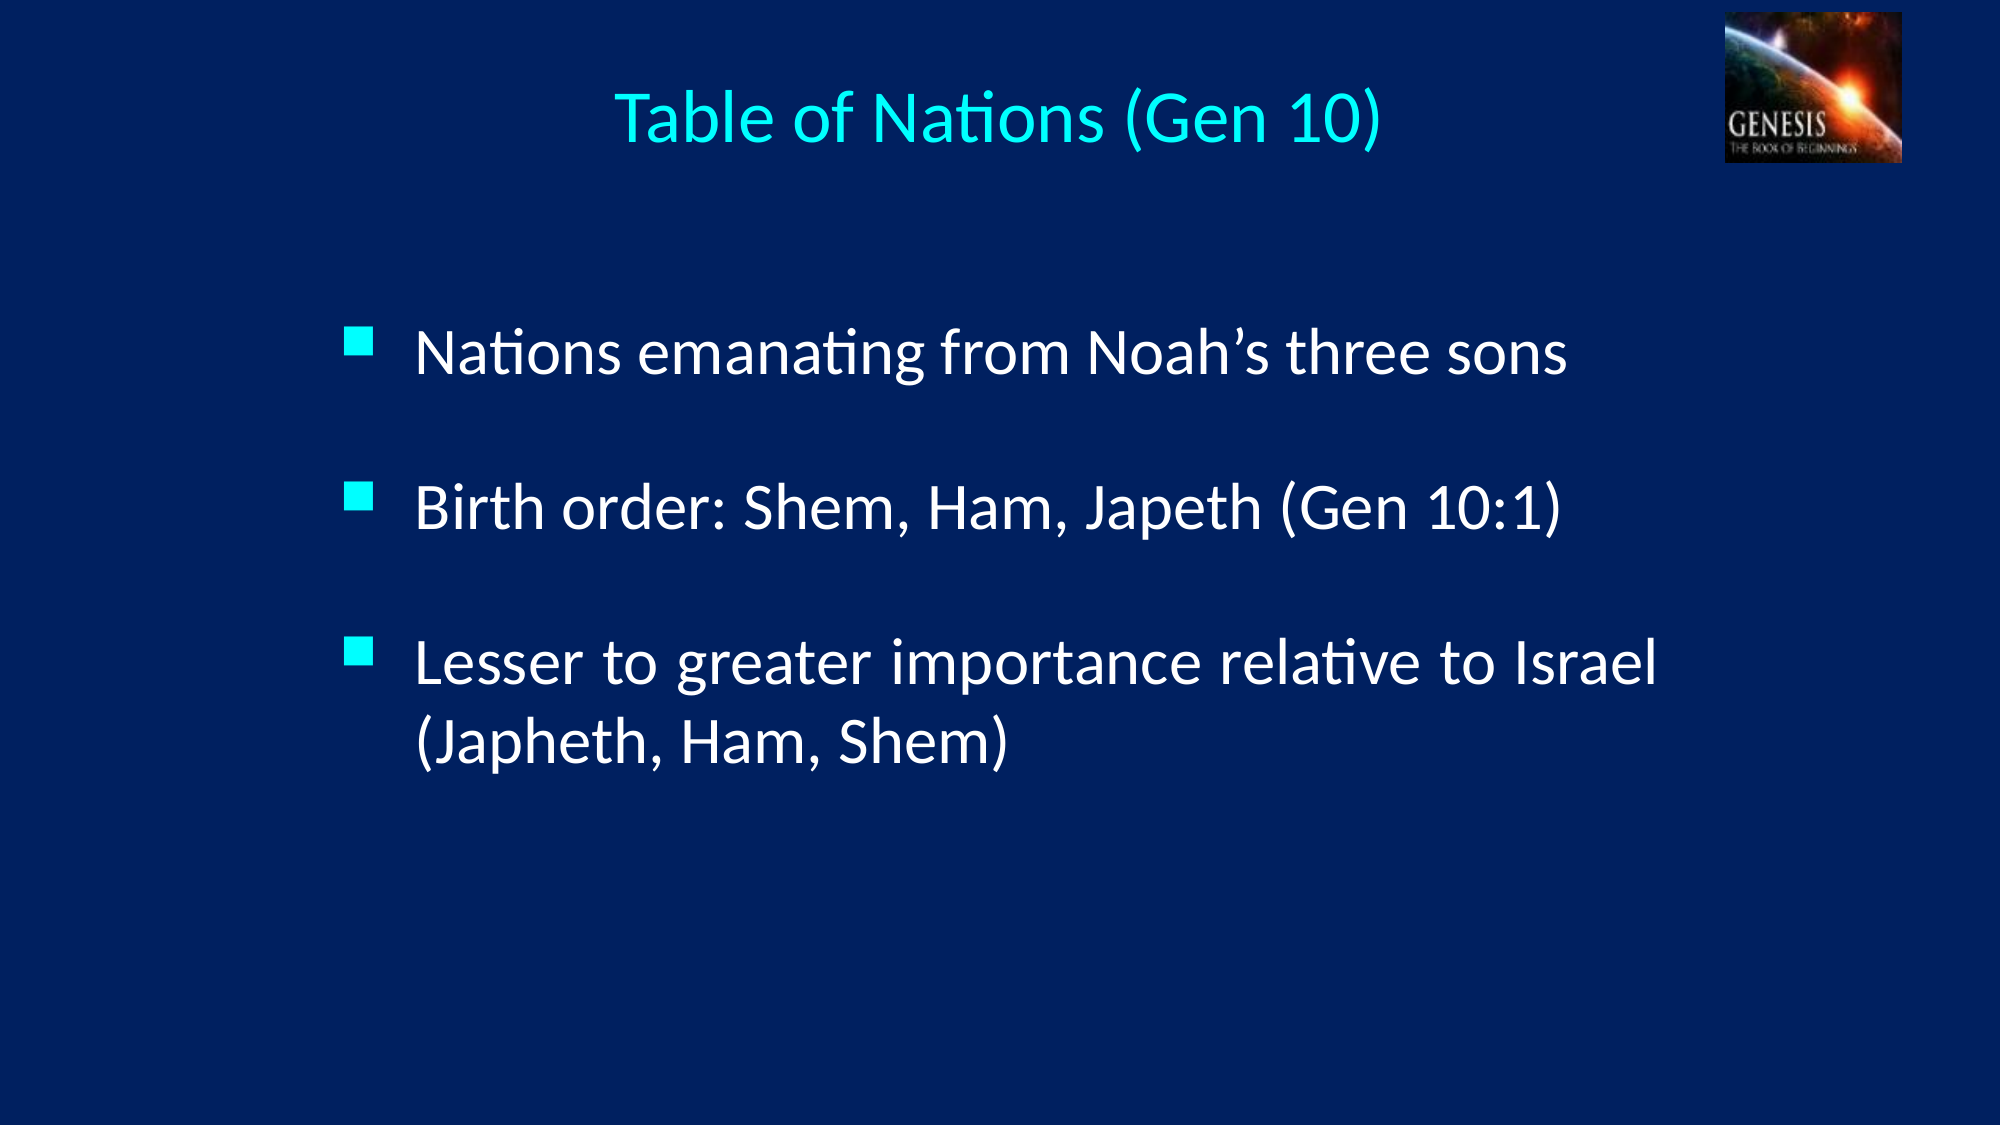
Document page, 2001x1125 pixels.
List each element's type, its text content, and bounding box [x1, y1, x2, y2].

list Nations emanating from Noah’s three sons Birth order: Shem, Ham, Japeth (Gen 10:1) Lesser to greater importance relative to Israel (Japheth, Ham, Shem) [324, 299, 1676, 888]
picture [1724, 12, 1902, 163]
title Table of Nations (Gen 10) [593, 37, 1407, 188]
